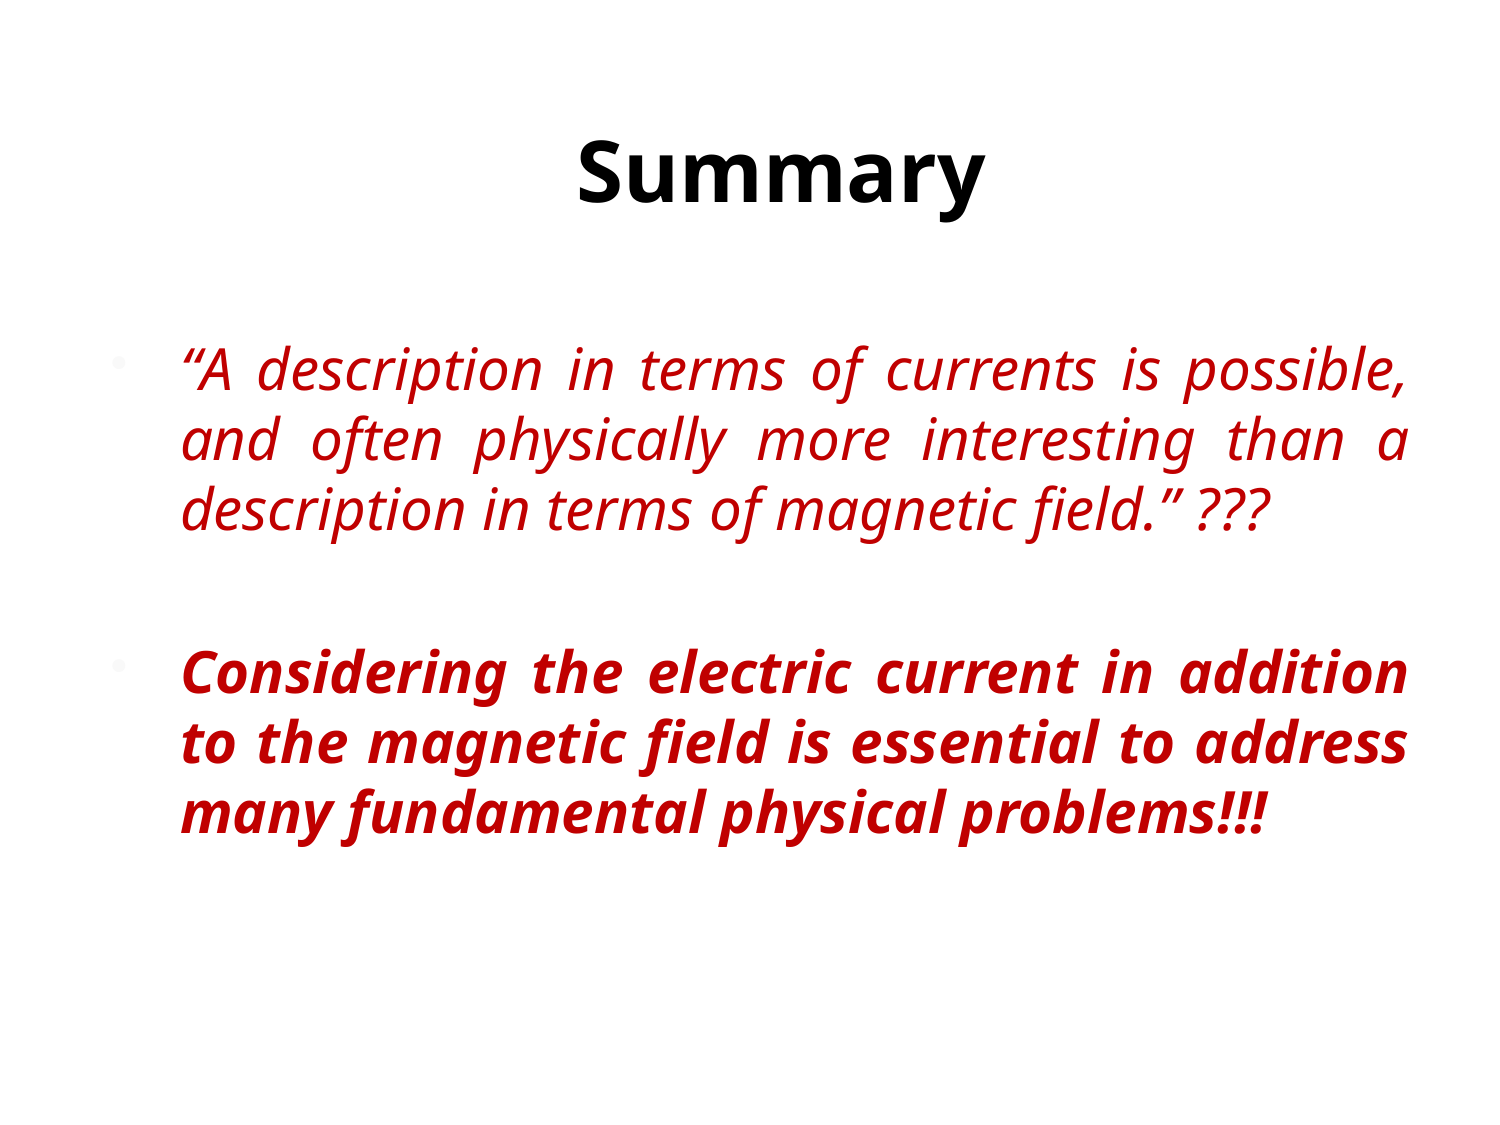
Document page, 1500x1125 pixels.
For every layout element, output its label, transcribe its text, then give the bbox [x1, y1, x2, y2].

title Summary [37, 75, 1500, 263]
list “A description in terms of currents is possible, and often physically more interesting than a description in terms of magnetic field.” ??? Considering the electric current in addition to the magnetic field is essential to address many fundamental physical problems!!! [75, 324, 1425, 1035]
